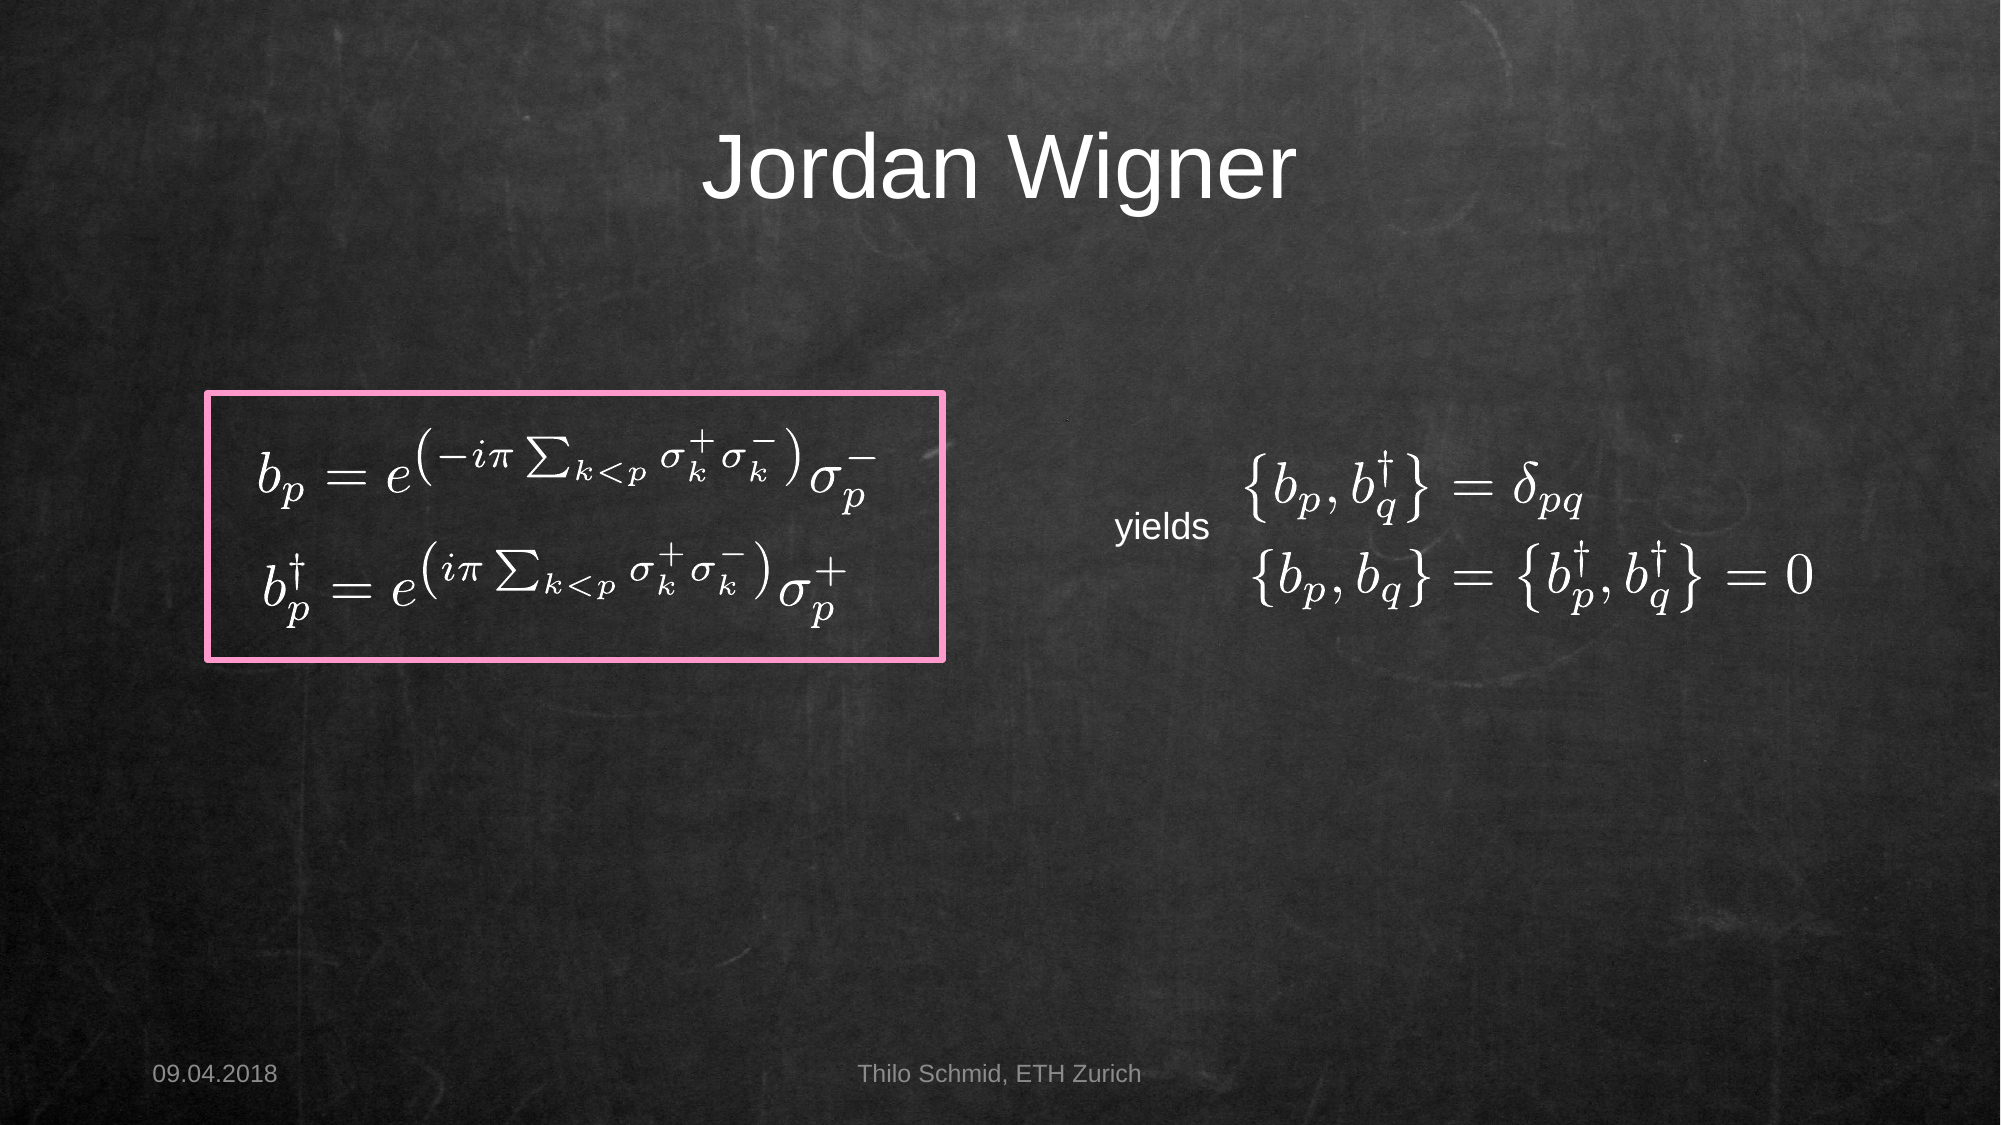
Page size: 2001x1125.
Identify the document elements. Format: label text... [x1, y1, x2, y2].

text_box [207, 392, 943, 661]
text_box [258, 427, 876, 515]
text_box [1244, 449, 1583, 525]
title Jordan Wigner [137, 59, 1863, 278]
text_box yields [1099, 494, 1226, 600]
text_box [264, 541, 846, 628]
picture [0, 0, 2001, 1125]
footer Thilo Schmid, ETH Zurich [662, 1042, 1338, 1103]
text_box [1252, 539, 1813, 615]
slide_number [137, 1042, 588, 1103]
